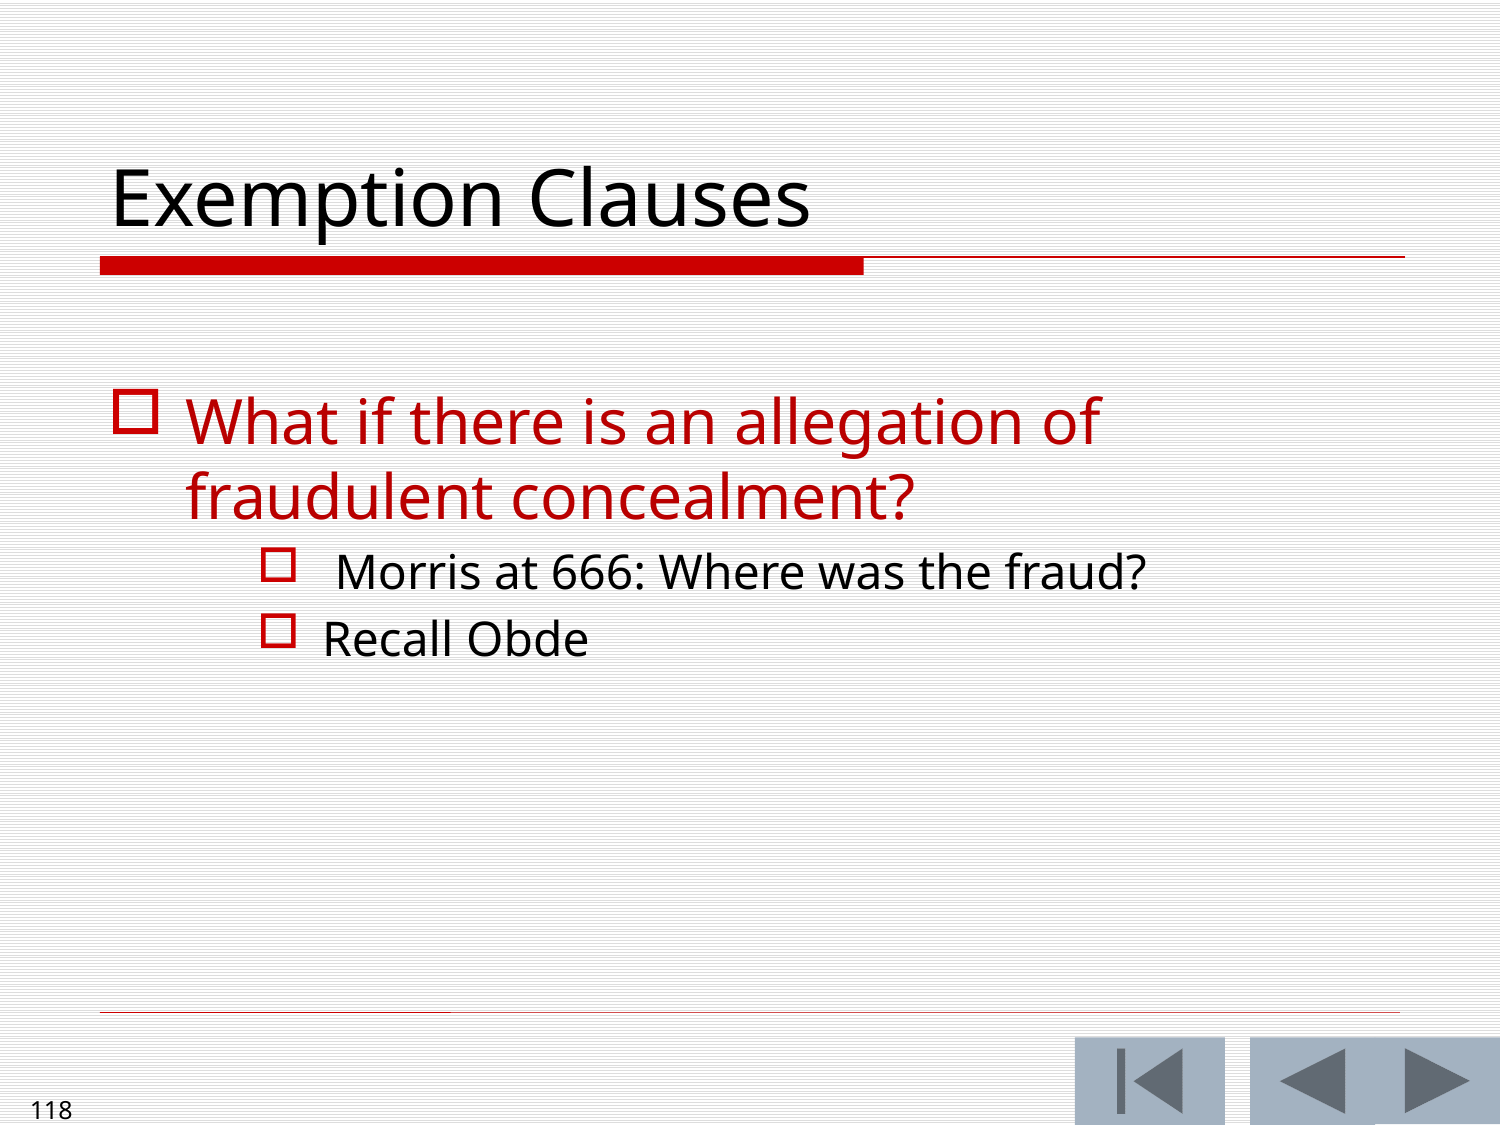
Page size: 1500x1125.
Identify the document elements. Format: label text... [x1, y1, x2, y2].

list What if there is an allegation of fraudulent concealment? Morris at 666: Where was the fraud? Recall Obde [92, 287, 1406, 988]
title Exemption Clauses [94, 50, 1407, 250]
slide_number 118 [0, 1086, 88, 1125]
